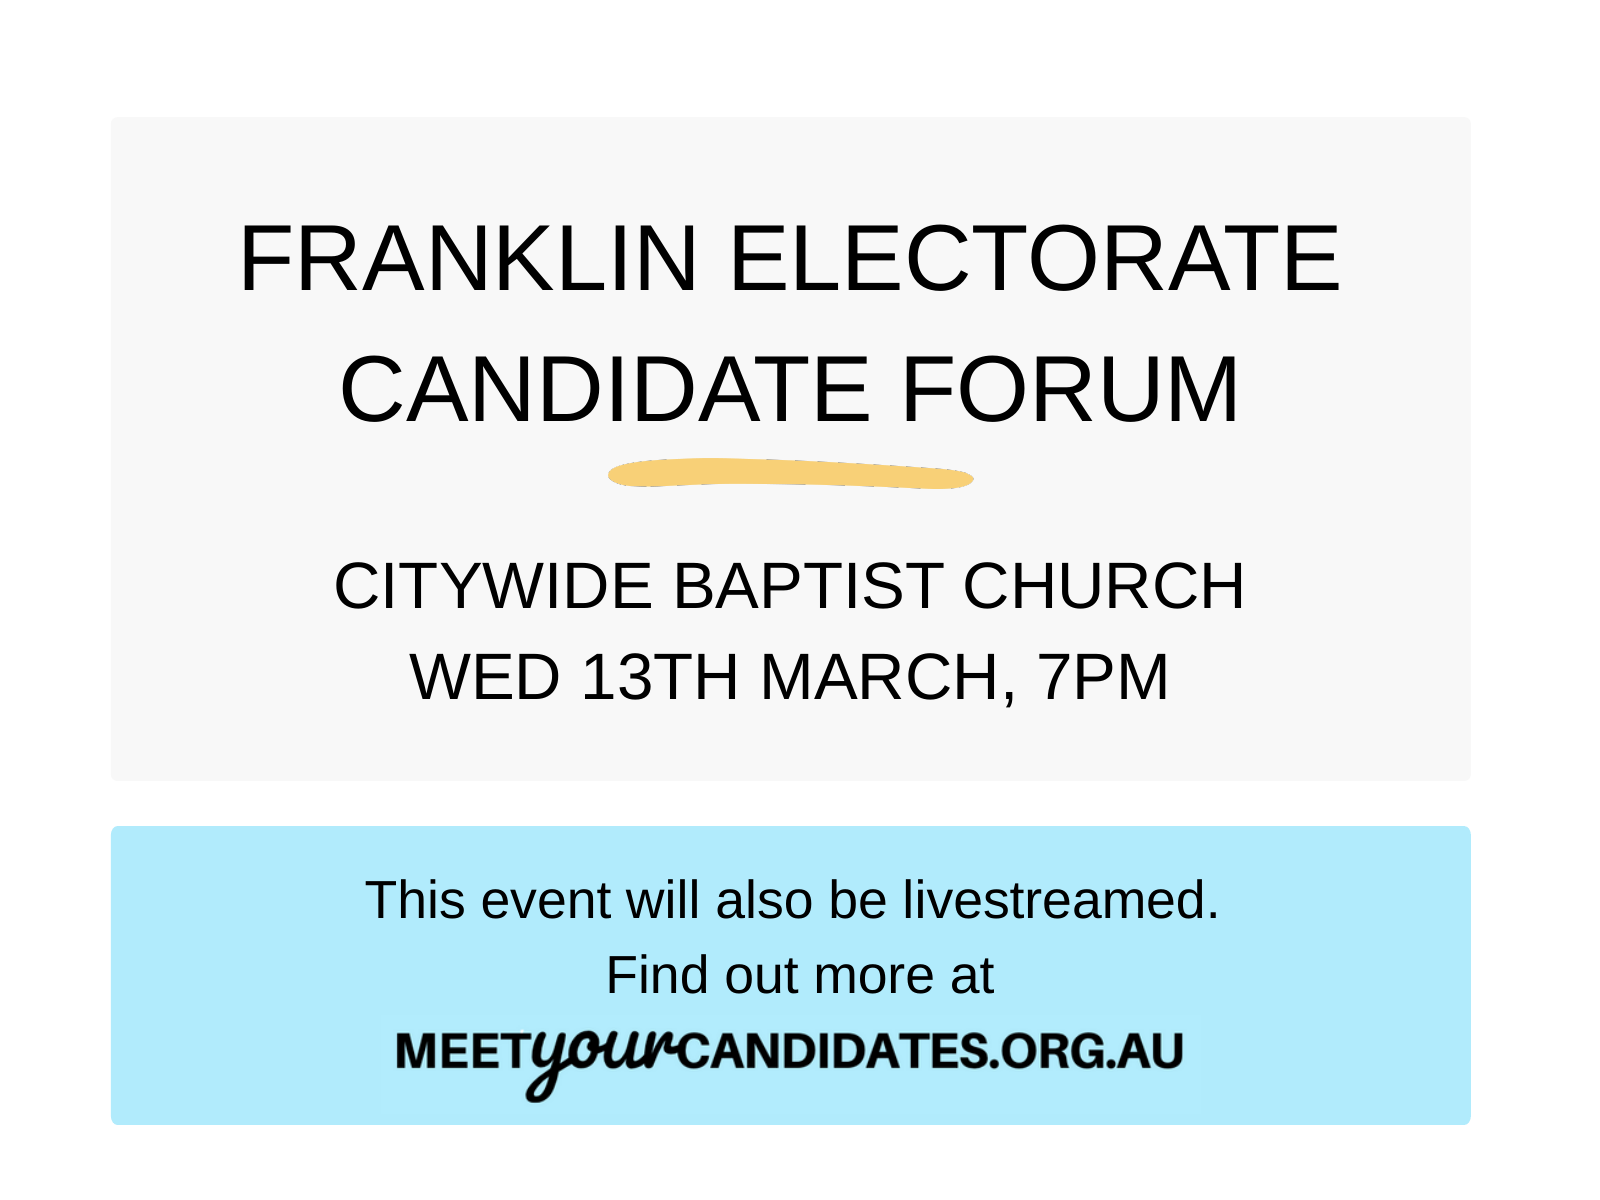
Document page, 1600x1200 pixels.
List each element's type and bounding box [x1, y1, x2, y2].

text_box [110, 825, 1472, 1126]
text_box [110, 116, 1472, 782]
